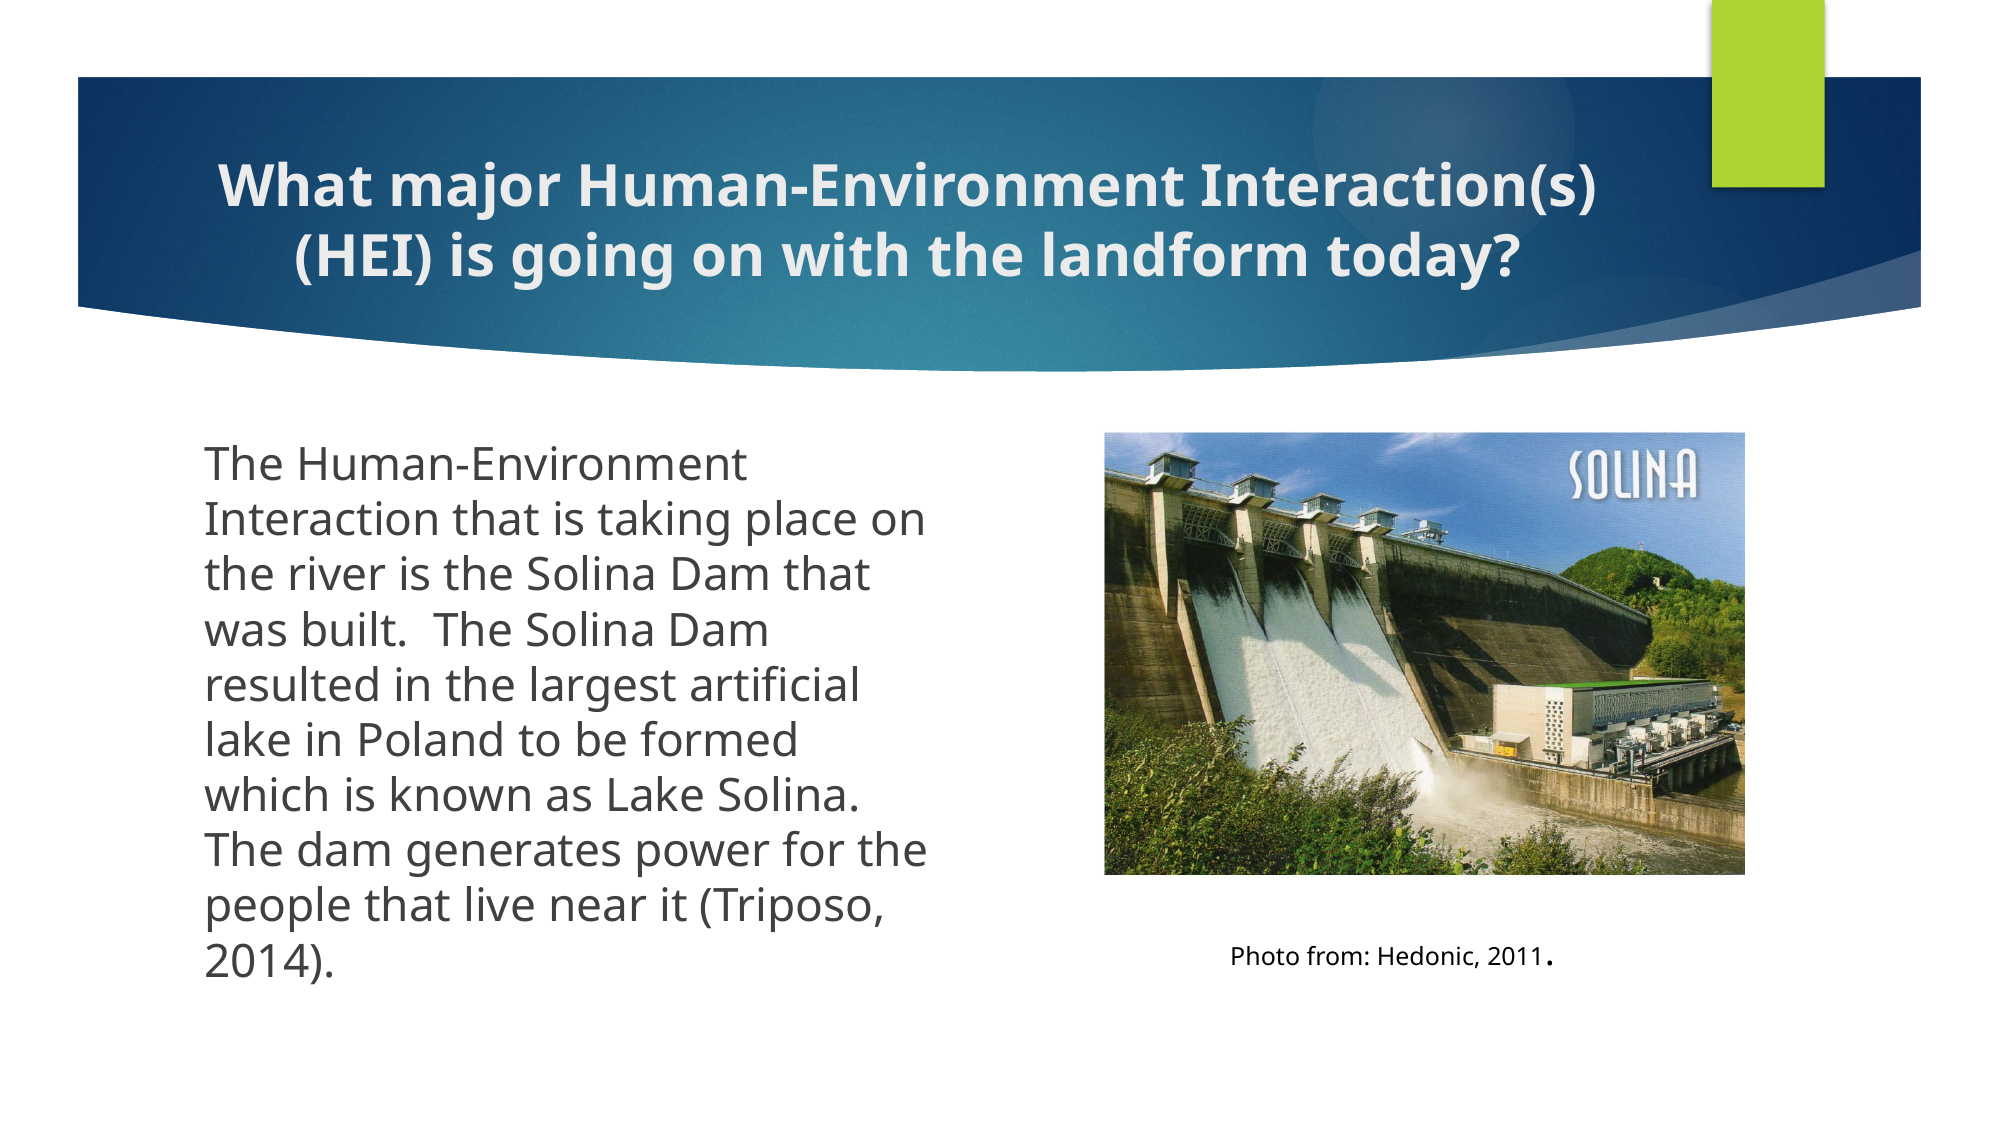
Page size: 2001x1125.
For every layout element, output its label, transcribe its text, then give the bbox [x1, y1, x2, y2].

list The Human-Environment Interaction that is taking place on the river is the Solina Dam that was built. The Solina Dam resulted in the largest artificial lake in Poland to be formed which is known as Lake Solina. The dam generates power for the people that live near it (Triposo, 2014). [189, 427, 955, 998]
title What major Human-Environment Interaction(s) (HEI) is going on with the landform today? [189, 159, 1627, 276]
picture [1099, 426, 1750, 880]
text_box Photo from: Hedonic, 2011. [1215, 920, 1778, 981]
